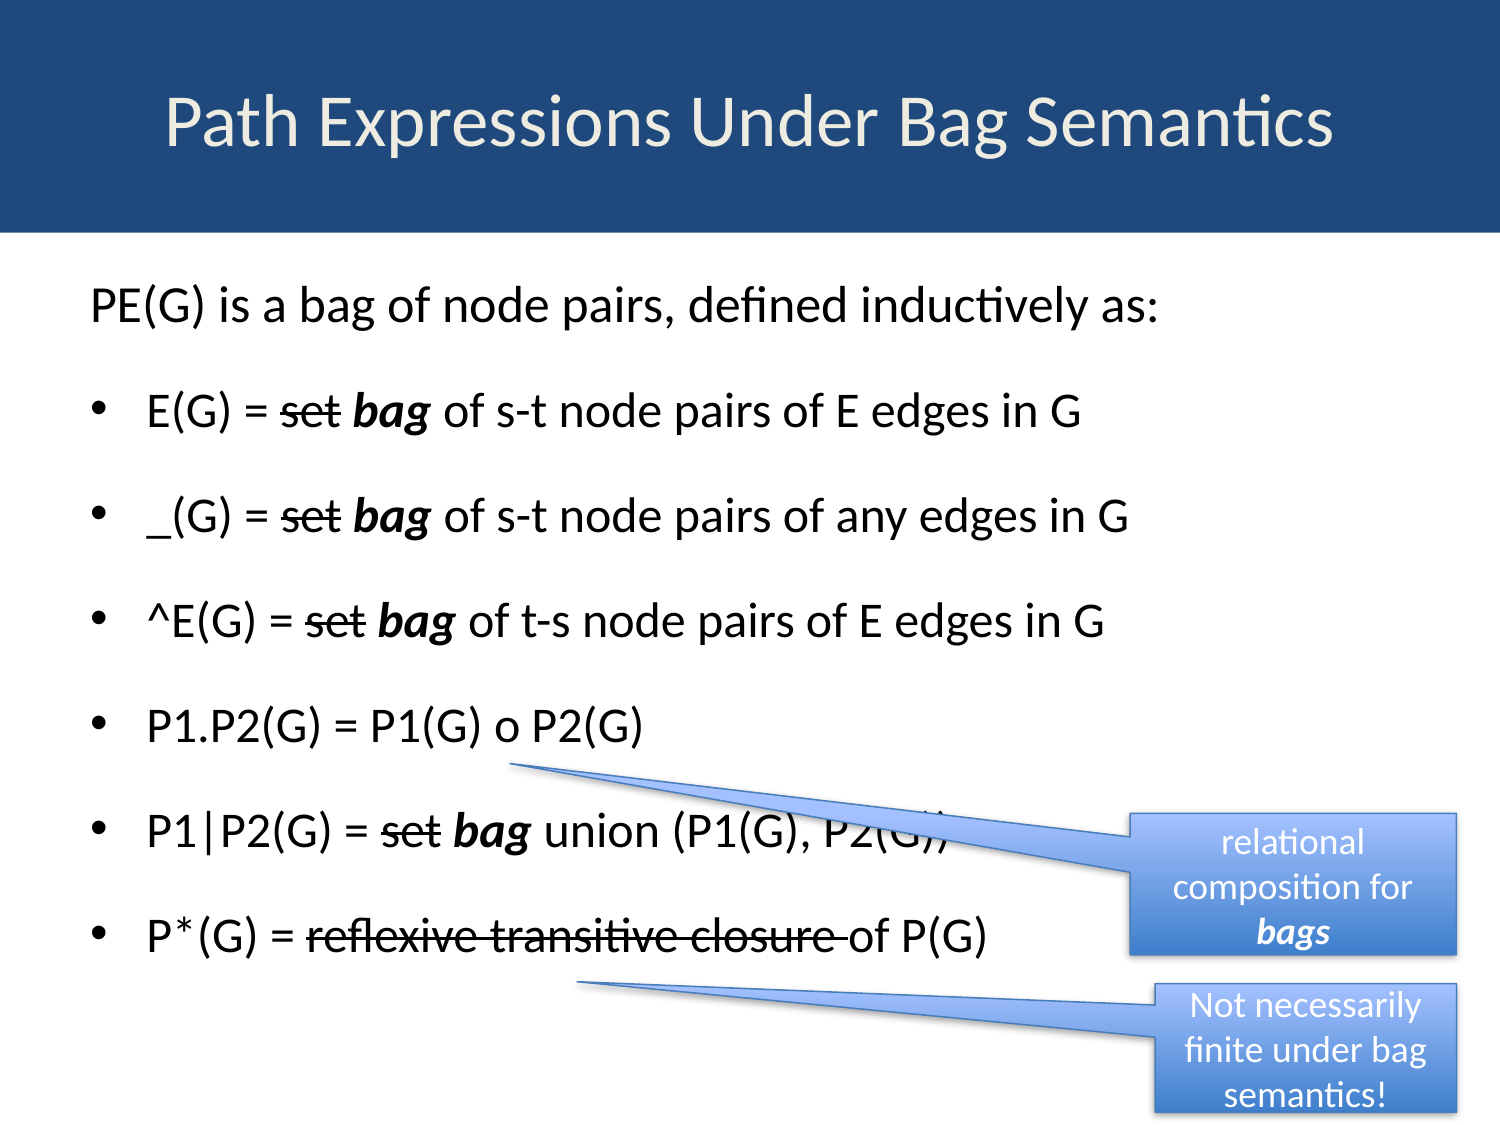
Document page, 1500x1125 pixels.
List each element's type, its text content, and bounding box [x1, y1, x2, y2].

text_box Not necessarily finite under bag semantics! [576, 980, 1458, 1114]
text_box relational composition for bags [509, 762, 1458, 956]
list PE(G) is a bag of node pairs, defined inductively as: E(G) = set bag of s-t node pairs of E edges in G _(G) = set bag of s-t node pairs of any edges in G ^E(G) = set bag of t-s node pairs of E edges in G P1.P2(G) = P1(G) o P2(G) P1|P2(G) = set bag union (P1(G), P2(G)) P*(G) = reflexive transitive closure of P(G) [75, 262, 1425, 1125]
title Path Expressions Under Bag Semantics [0, 0, 1500, 233]
